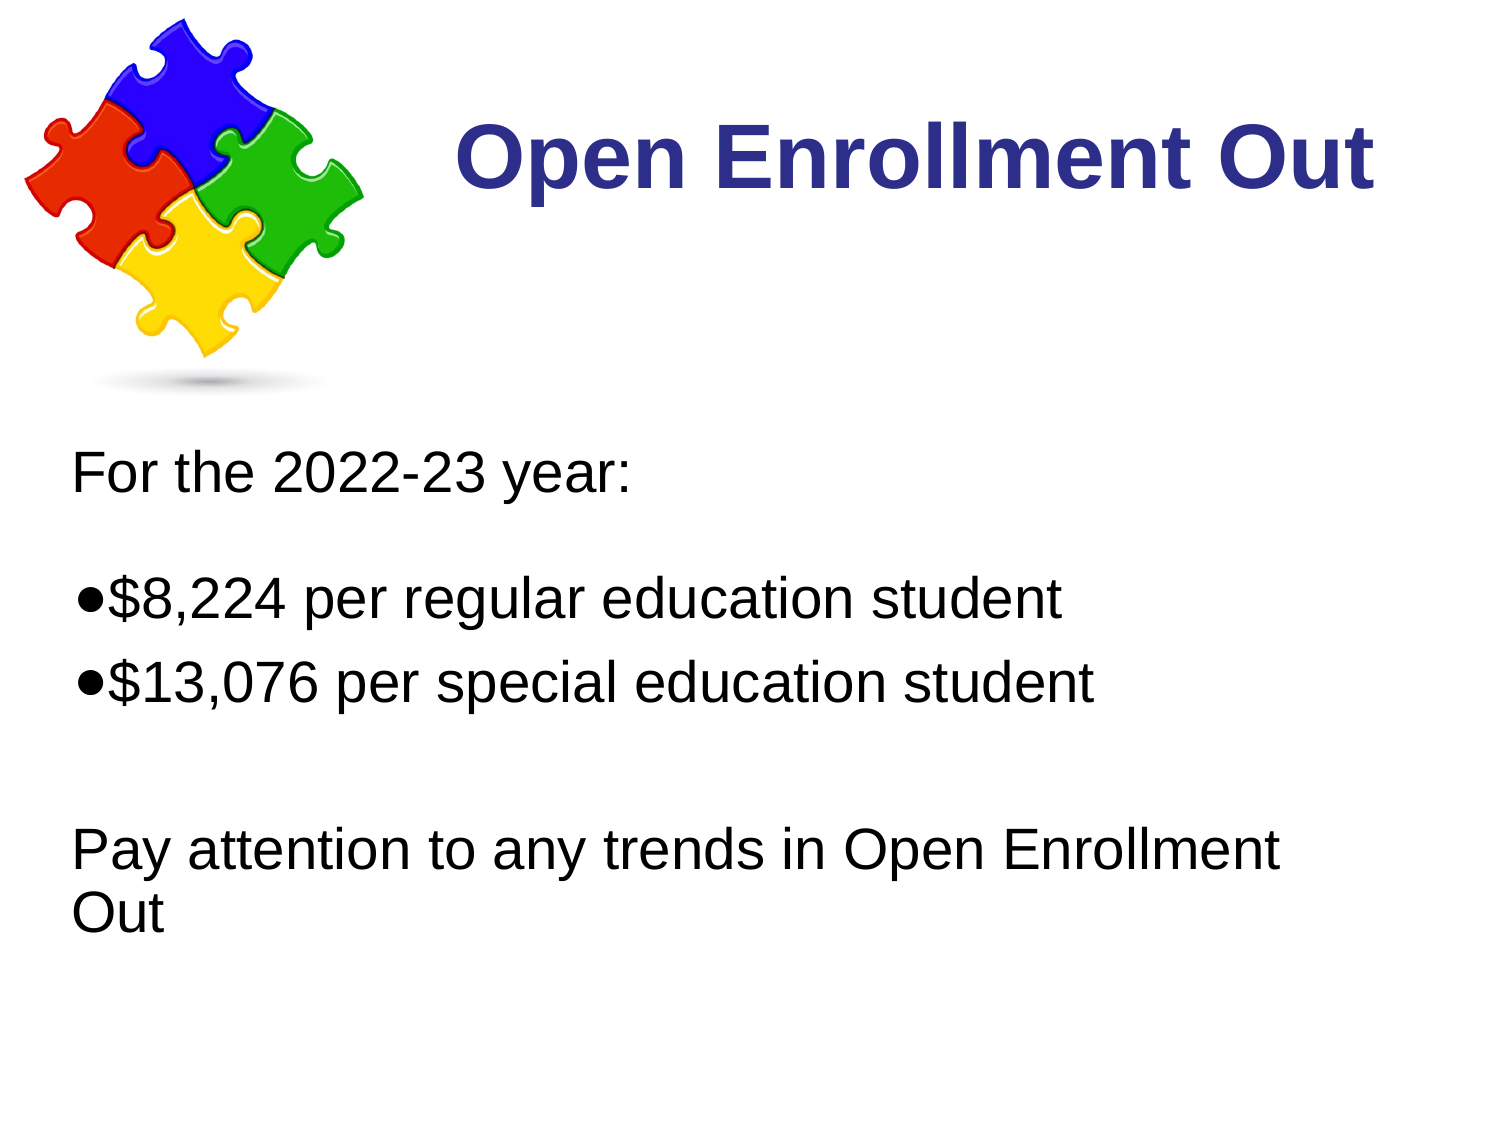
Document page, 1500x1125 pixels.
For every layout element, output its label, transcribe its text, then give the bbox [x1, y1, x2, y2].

list For the 2022-23 year: $8,224 per regular education student $13,076 per special education student Pay attention to any trends in Open Enrollment Out [56, 434, 1389, 1005]
picture [24, 17, 364, 396]
title Open Enrollment Out [380, 65, 1451, 253]
